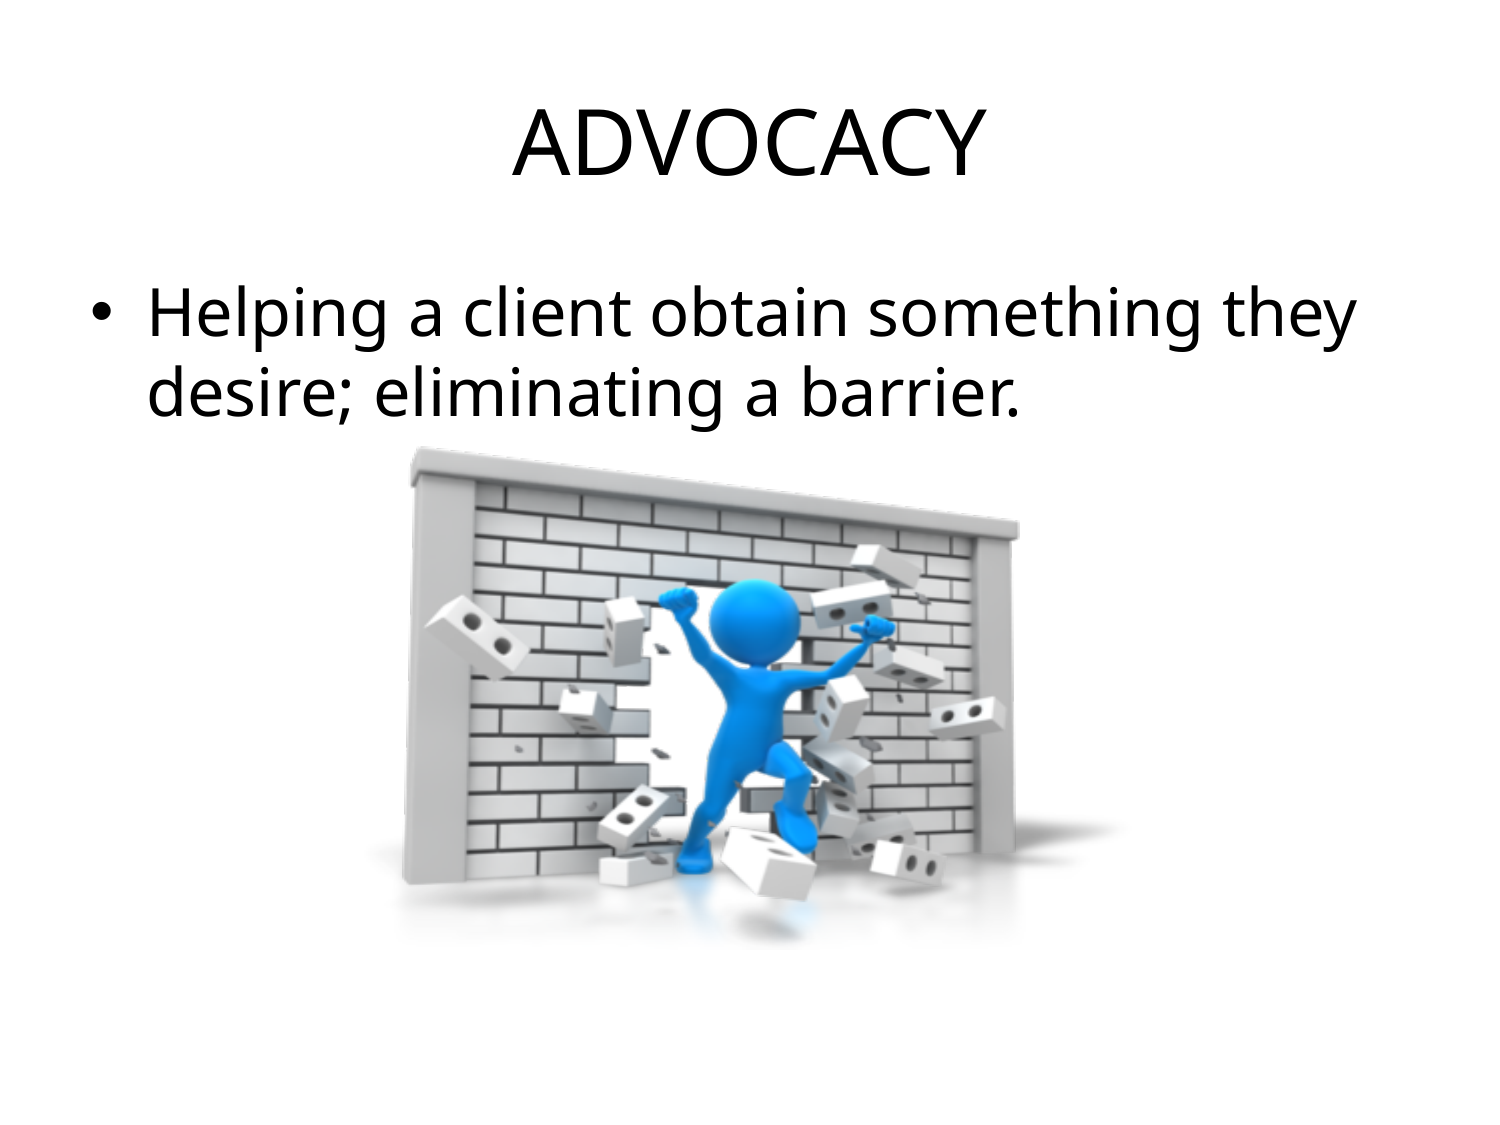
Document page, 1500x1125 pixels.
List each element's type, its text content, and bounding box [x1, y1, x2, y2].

title ADVOCACY [75, 45, 1425, 233]
picture [337, 437, 1138, 951]
list Helping a client obtain something they desire; eliminating a barrier. [75, 262, 1425, 1005]
